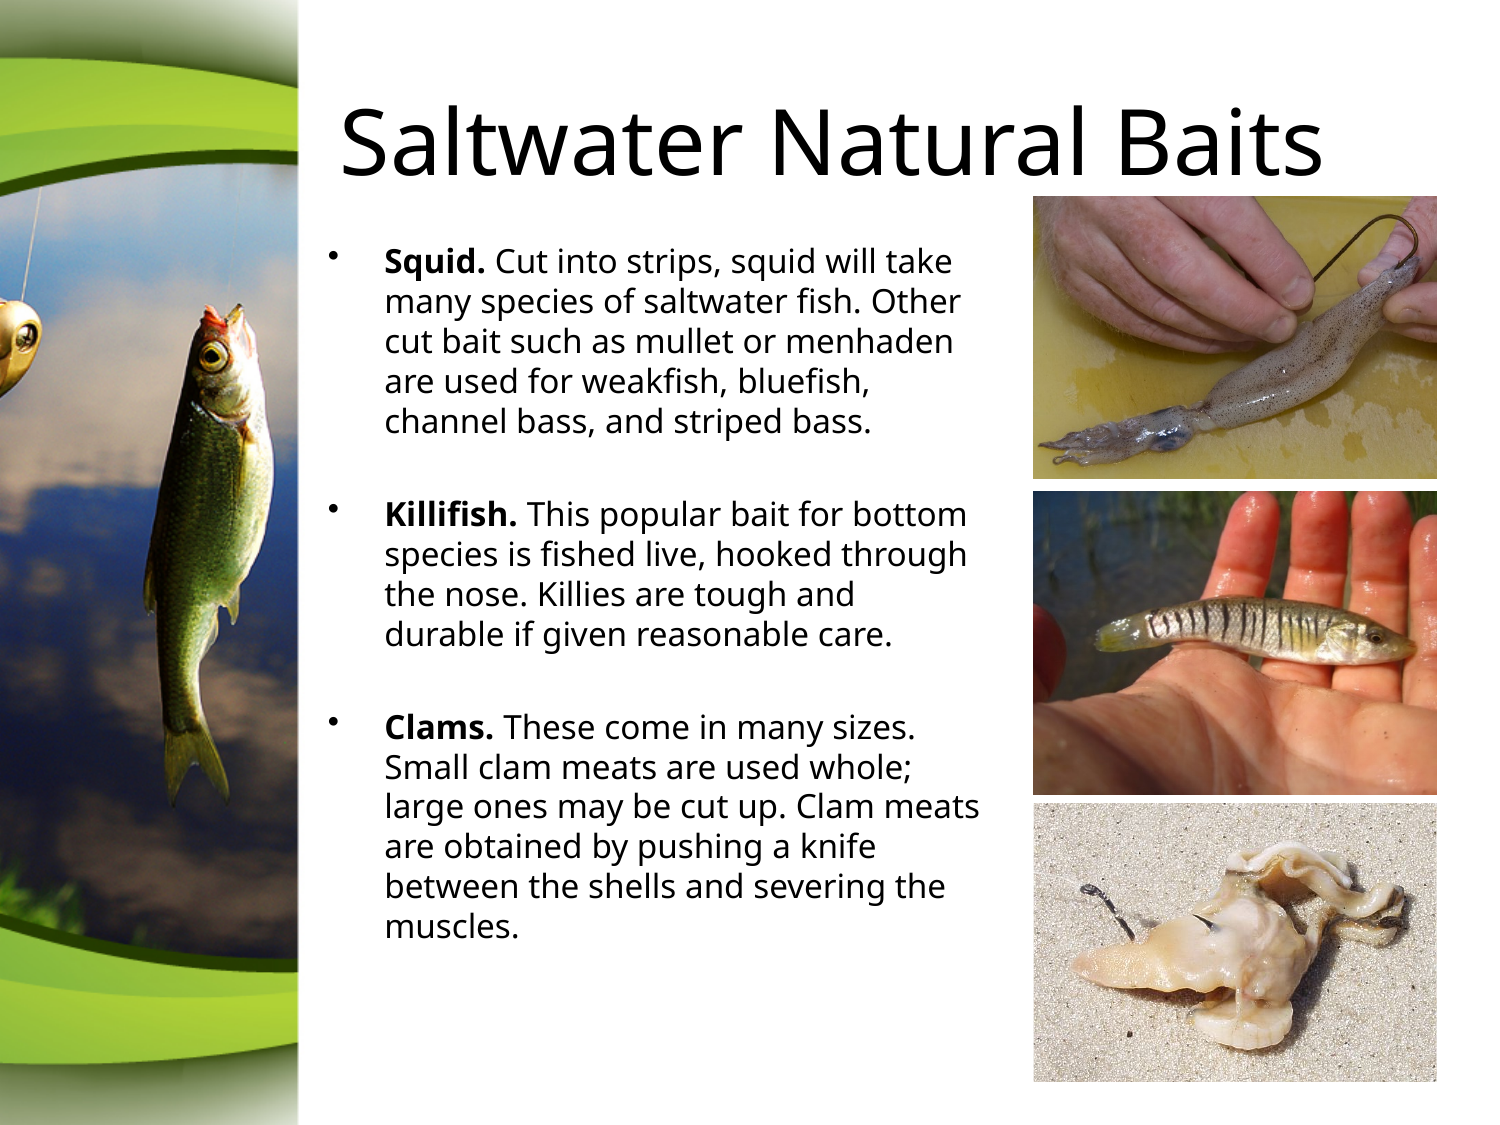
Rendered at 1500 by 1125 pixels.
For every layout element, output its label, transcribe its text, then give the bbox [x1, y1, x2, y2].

list Squid. Cut into strips, squid will take many species of saltwater fish. Other cut bait such as mullet or menhaden are used for weakfish, bluefish, channel bass, and striped bass. Killifish. This popular bait for bottom species is fished live, hooked through the nose. Killies are tough and durable if given reasonable care. Clams. These come in many sizes. Small clam meats are used whole; large ones may be cut up. Clam meats are obtained by pushing a knife between the shells and severing the muscles. [312, 232, 999, 1036]
title Saltwater Natural Baits [324, 44, 1426, 233]
picture [0, 0, 1500, 1125]
